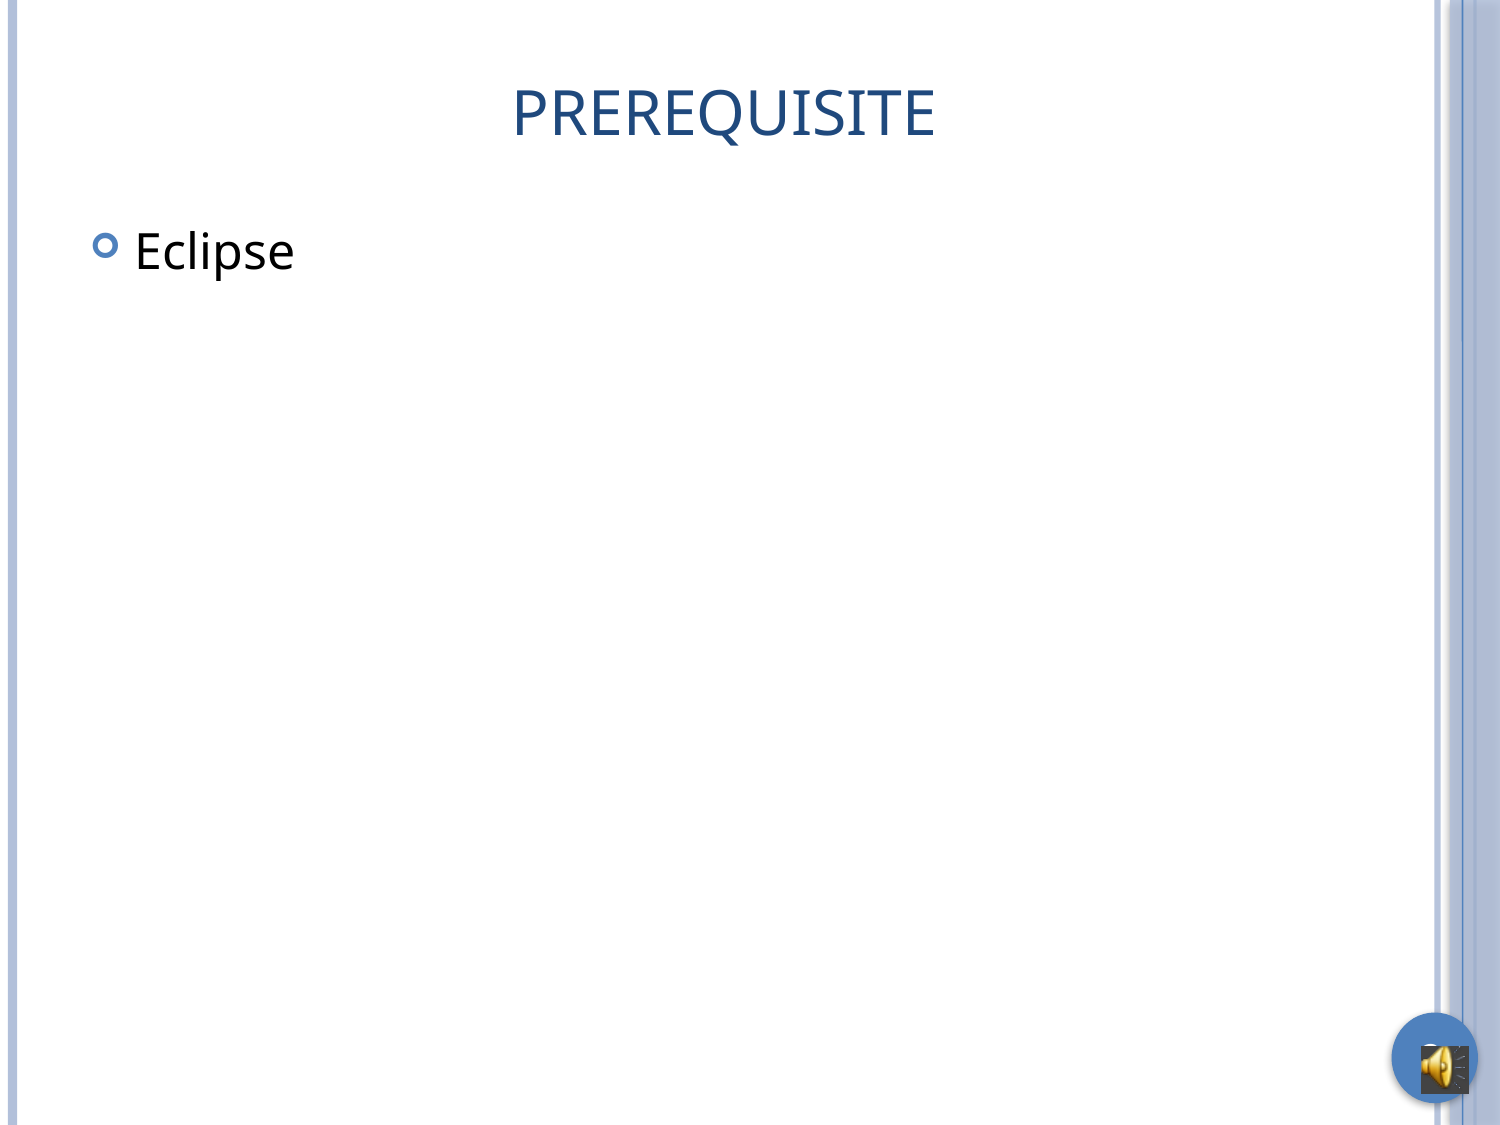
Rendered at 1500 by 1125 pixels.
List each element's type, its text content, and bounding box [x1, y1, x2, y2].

picture [1419, 1044, 1471, 1096]
list Eclipse [75, 212, 1375, 1062]
title Prerequisite [75, 45, 1375, 175]
